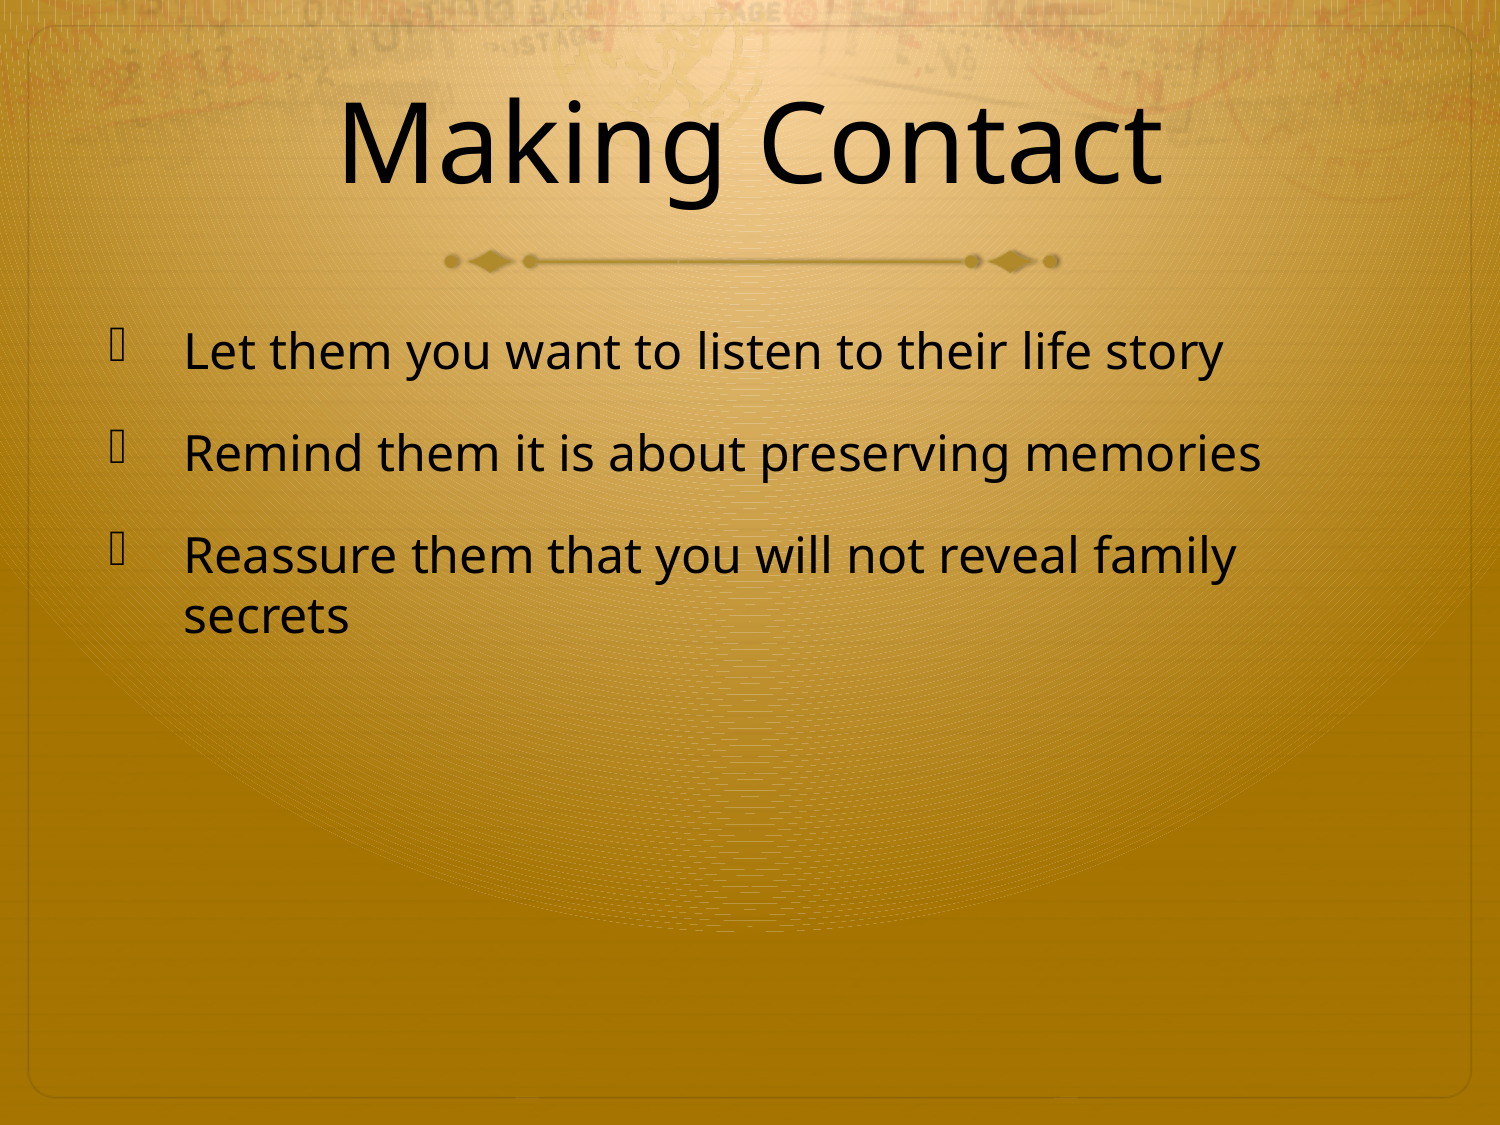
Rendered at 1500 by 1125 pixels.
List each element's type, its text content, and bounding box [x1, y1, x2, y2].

title Making Contact [93, 45, 1407, 233]
picture [0, 0, 1500, 1125]
list Let them you want to listen to their life story Remind them it is about preserving memories Reassure them that you will not reveal family secrets [93, 312, 1407, 988]
